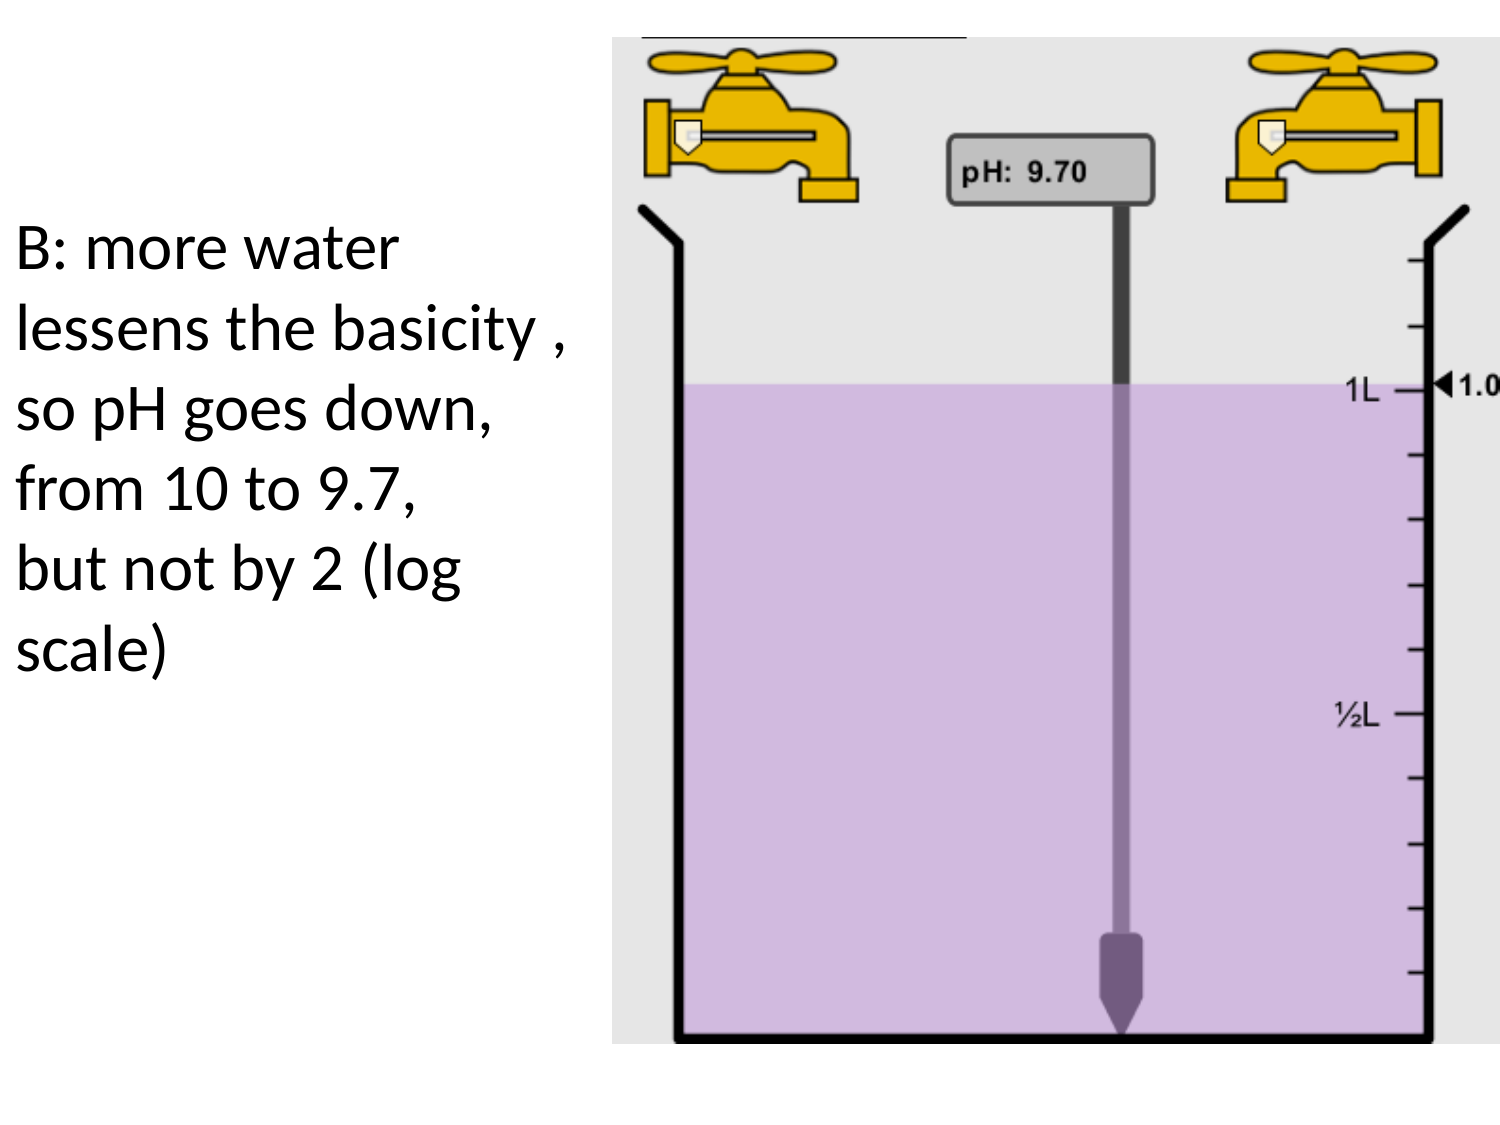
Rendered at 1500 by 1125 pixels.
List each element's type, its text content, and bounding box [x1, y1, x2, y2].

picture [612, 37, 1500, 1045]
title B: more water lessens the basicity , so pH goes down, from 10 to 9.7, but not by 2 (log scale) [0, 187, 607, 780]
